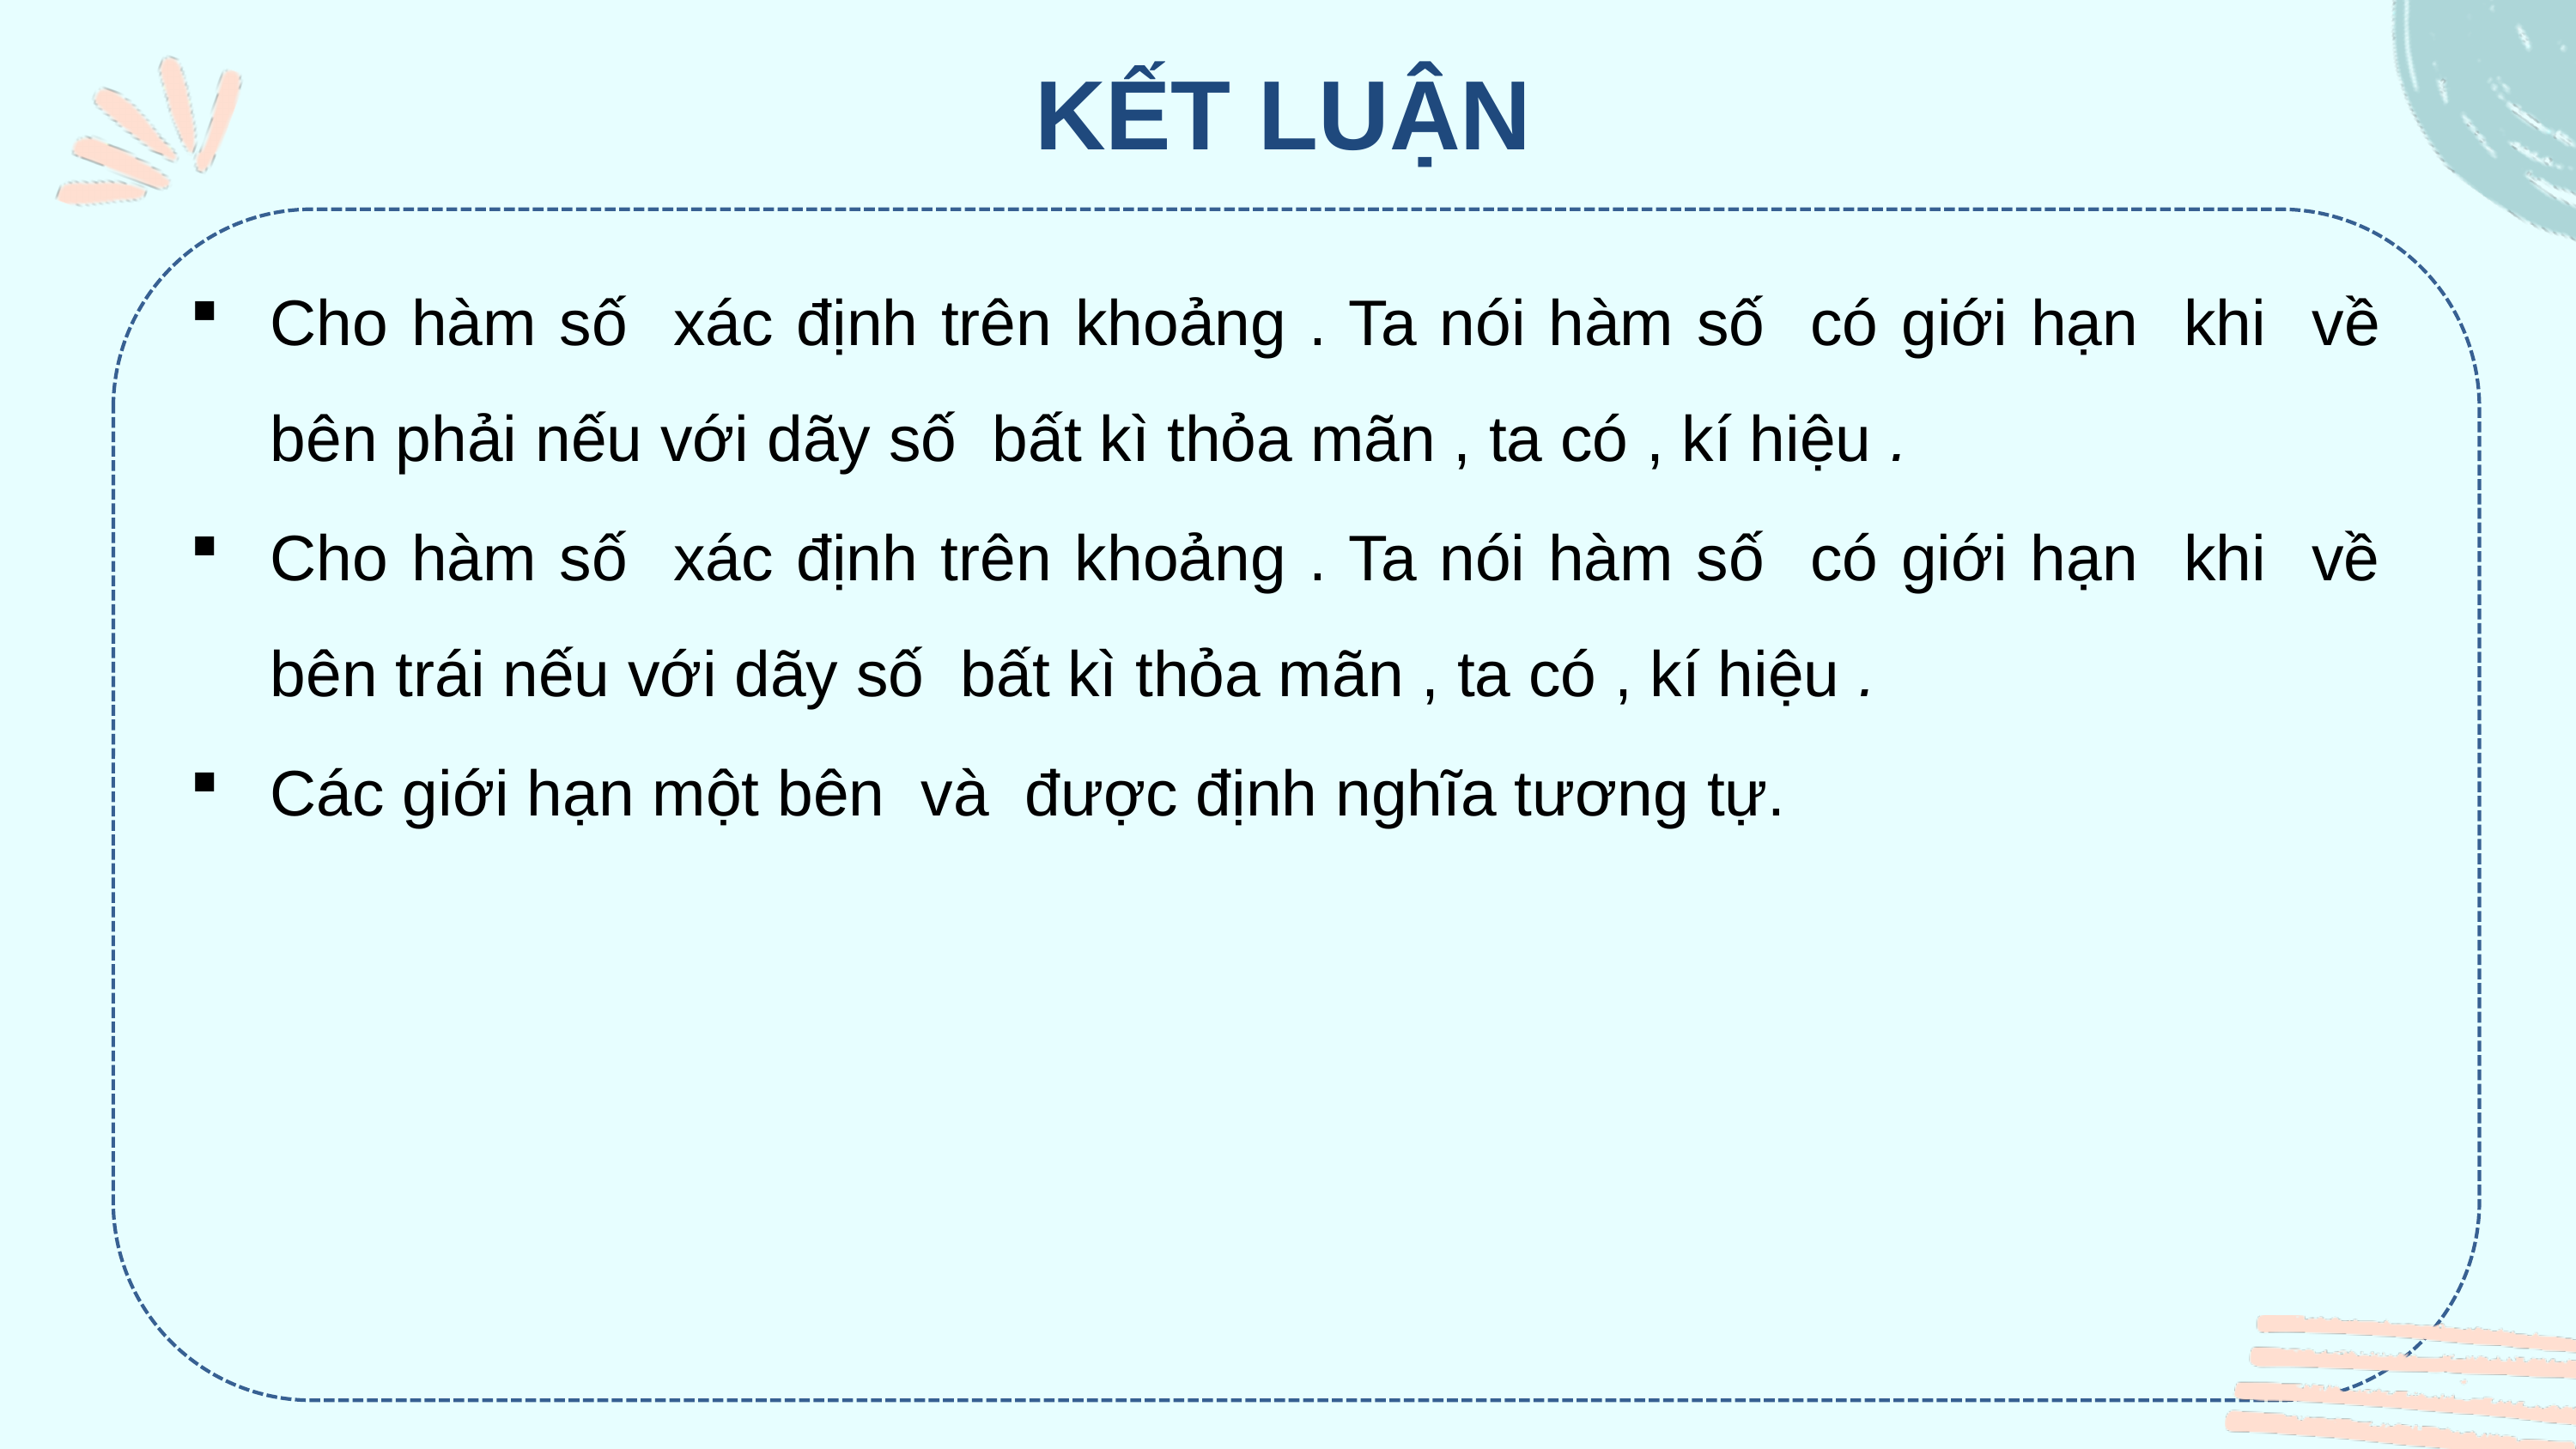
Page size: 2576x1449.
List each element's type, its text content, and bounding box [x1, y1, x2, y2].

picture [2303, 0, 2576, 260]
picture [55, 29, 246, 219]
picture [2225, 1315, 2576, 1449]
text_box KẾT LUẬN [923, 45, 1643, 176]
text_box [112, 209, 2480, 1401]
